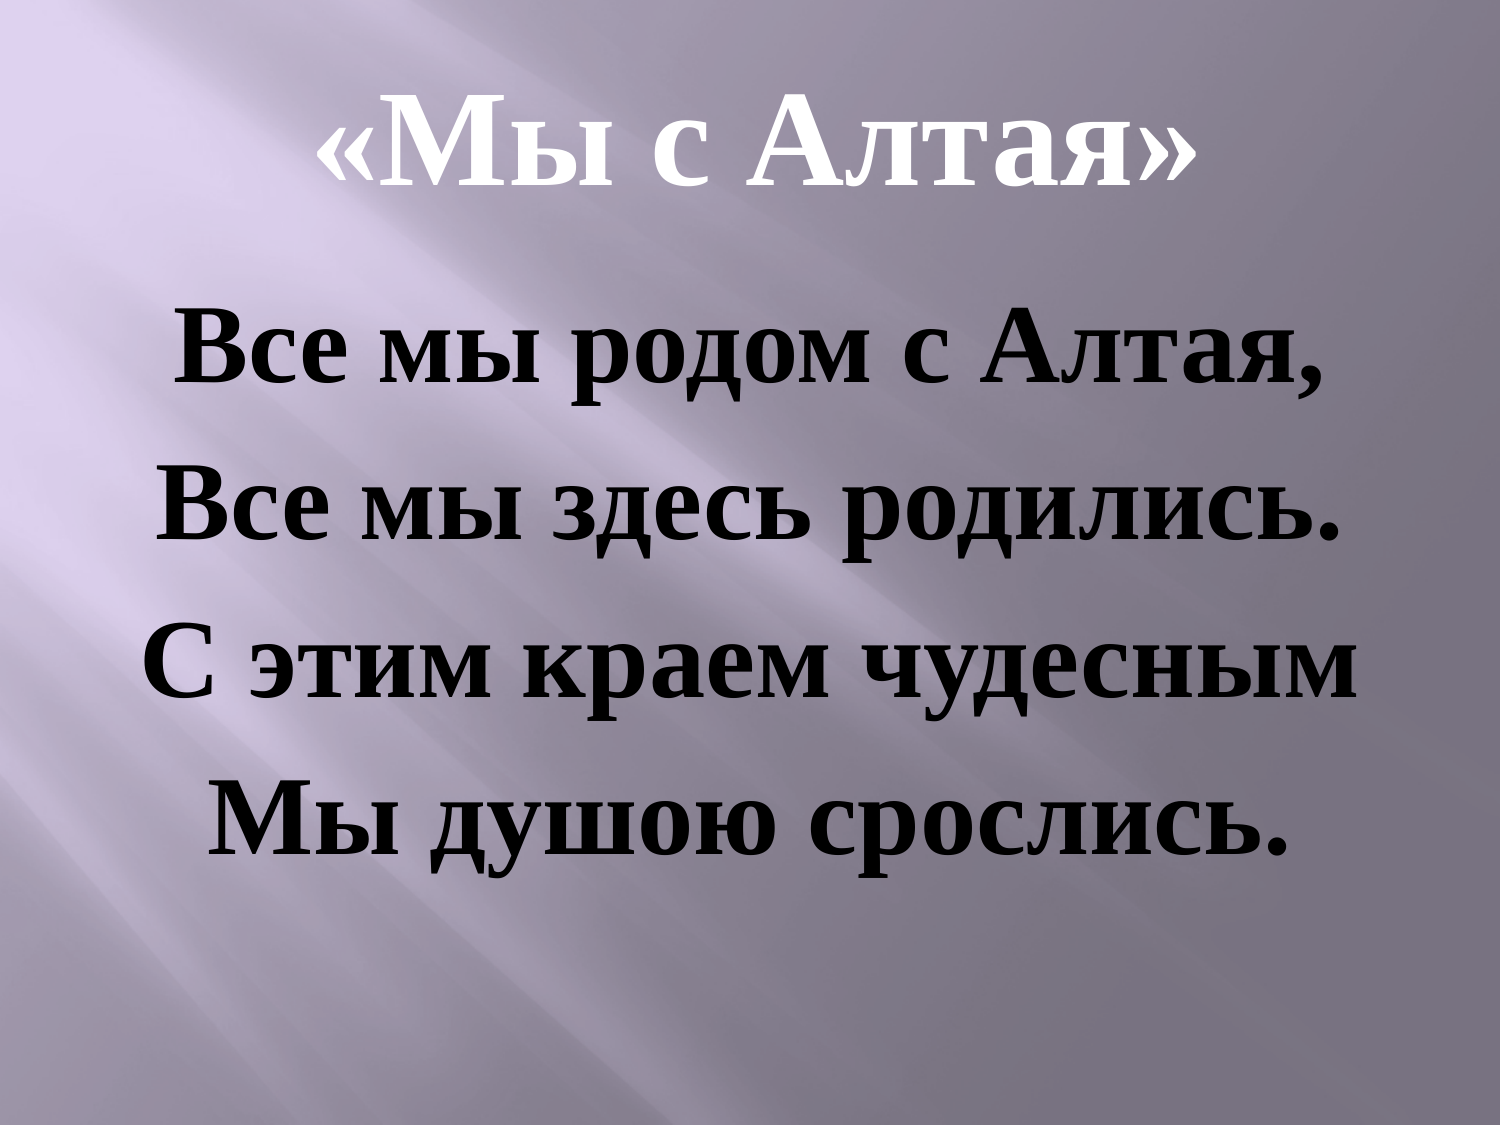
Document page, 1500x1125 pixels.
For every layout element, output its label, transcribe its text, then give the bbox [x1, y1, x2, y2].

list Все мы родом с Алтая, Все мы здесь родились. С этим краем чудесным Мы душою срослись. [75, 262, 1425, 1035]
title «Мы с Алтая» [82, 82, 1432, 282]
